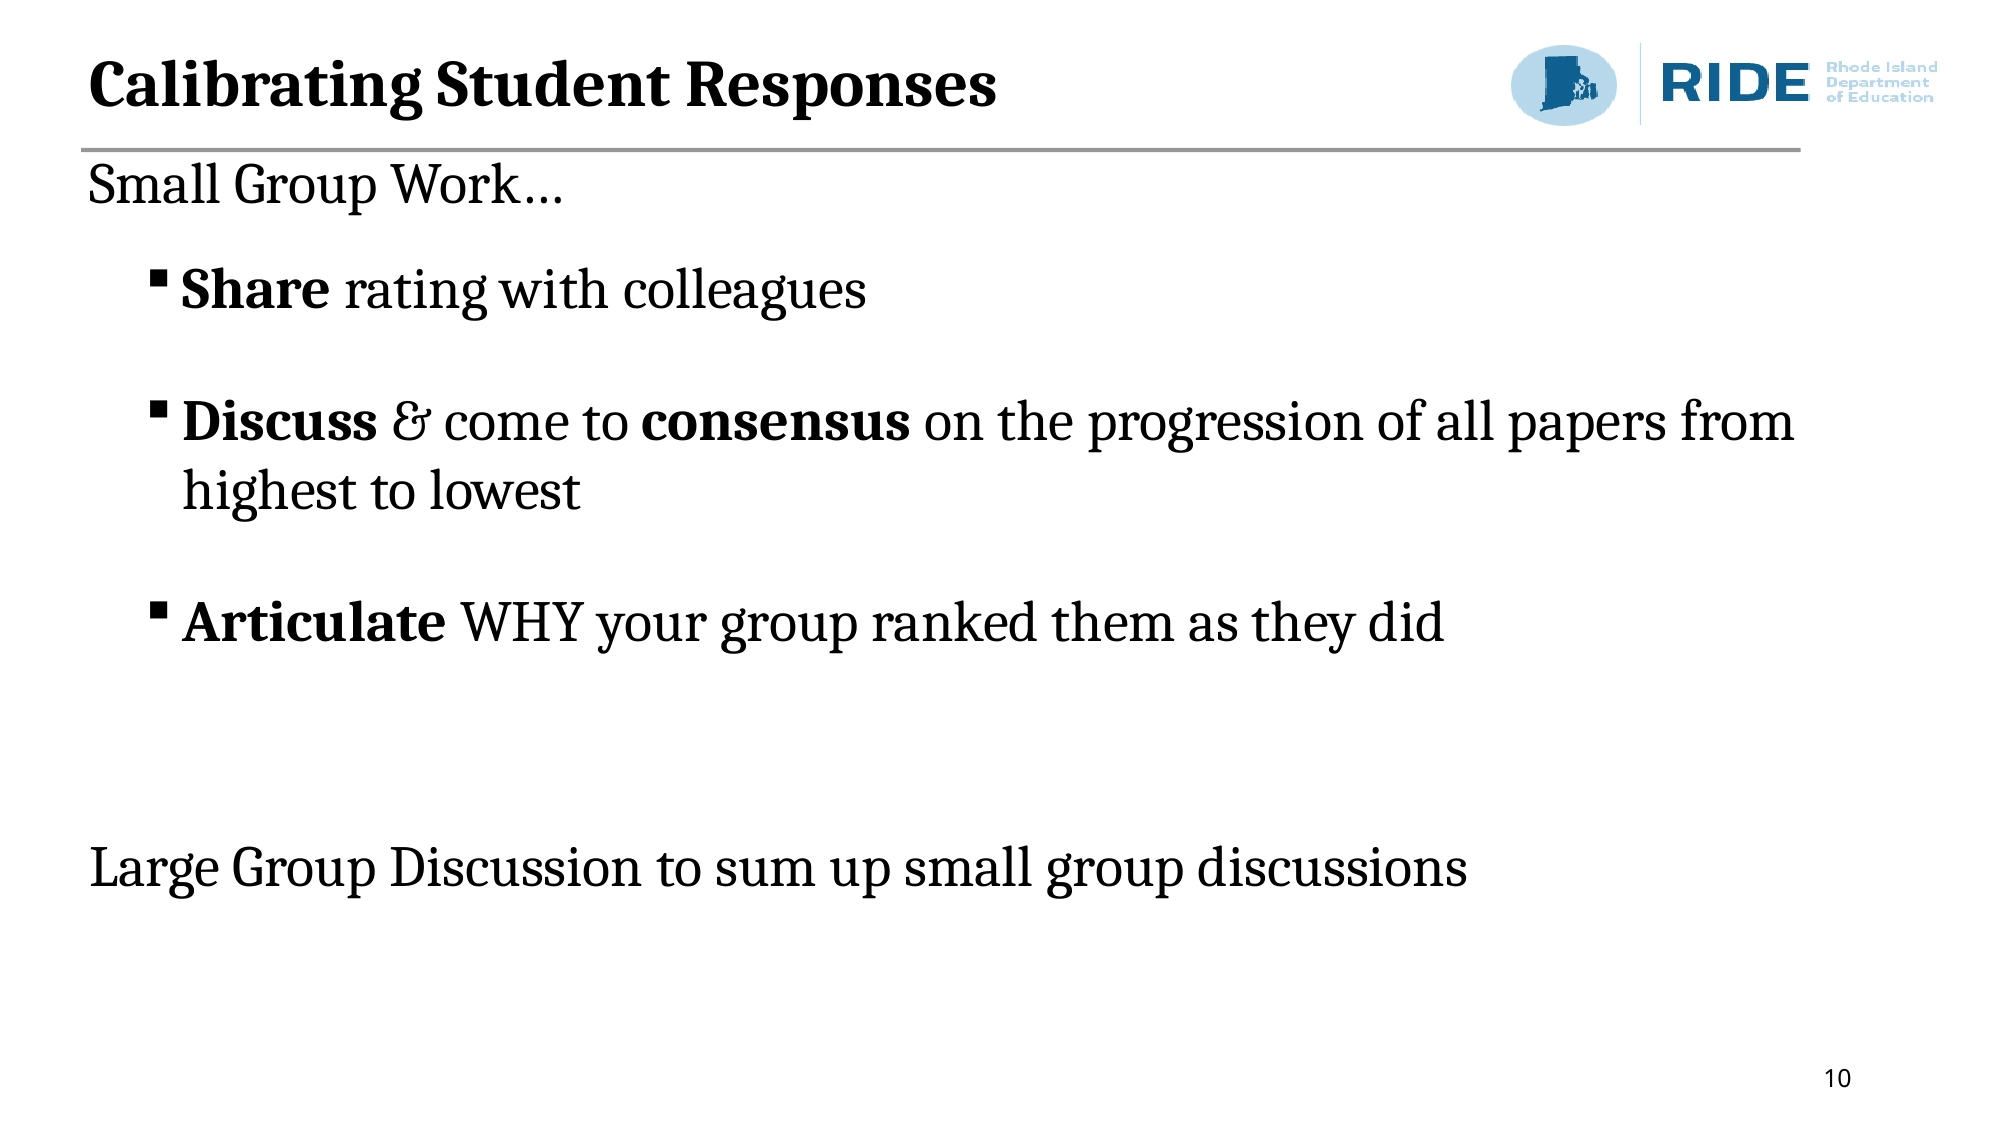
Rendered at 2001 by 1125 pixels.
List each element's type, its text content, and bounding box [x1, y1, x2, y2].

picture [1592, 37, 2000, 131]
title Calibrating Student Responses [73, 32, 1592, 137]
list Small Group Work… Share rating with colleagues Discuss & come to consensus on the progression of all papers from highest to lowest Articulate WHY your group ranked them as they did Large Group Discussion to sum up small group discussions [73, 137, 1907, 1125]
